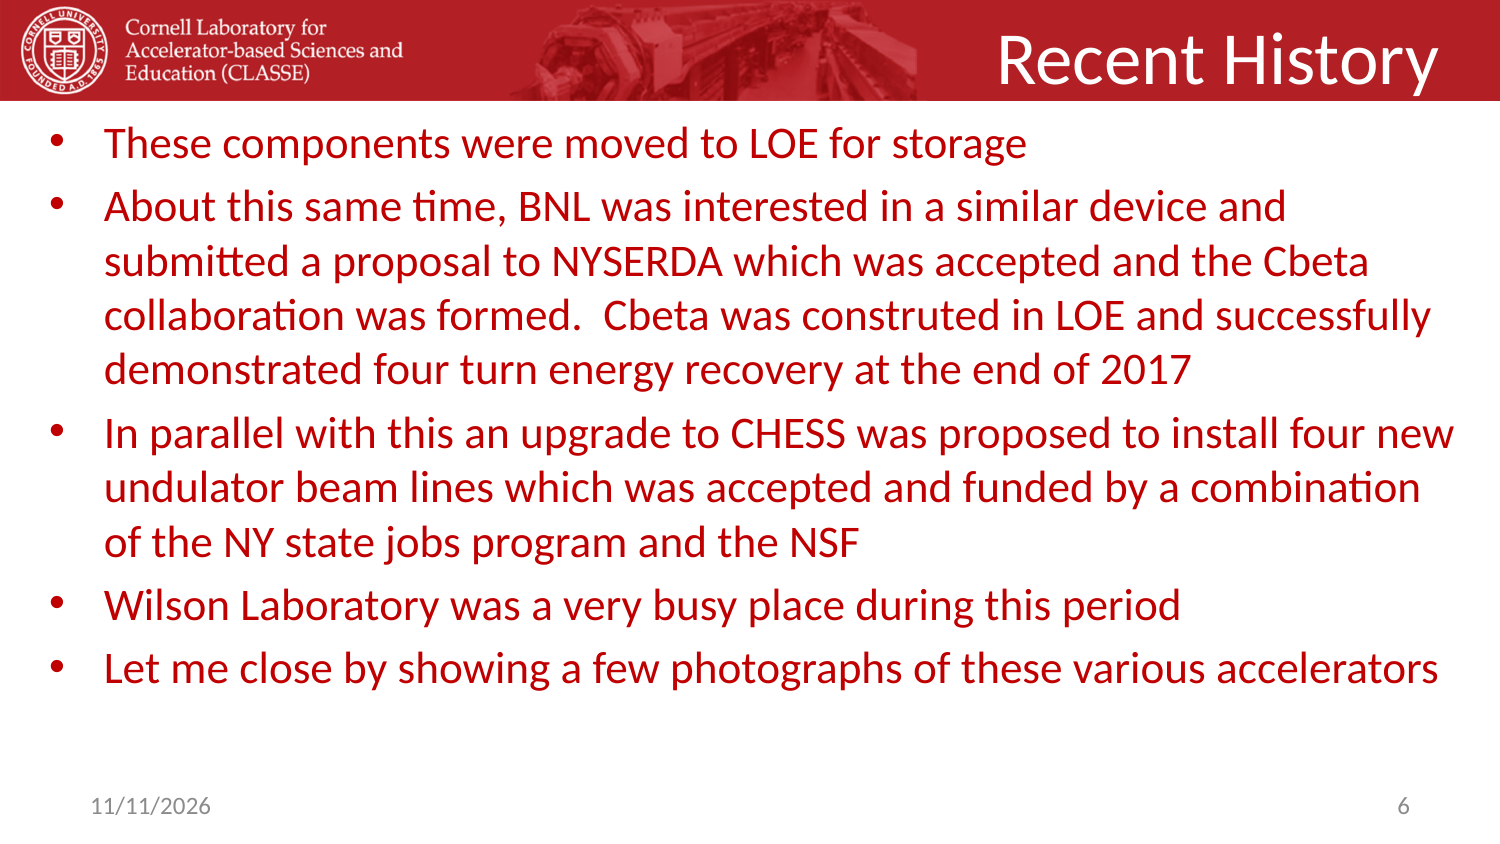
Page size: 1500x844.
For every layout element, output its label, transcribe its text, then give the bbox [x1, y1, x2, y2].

picture [0, 0, 1500, 101]
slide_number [75, 782, 425, 827]
title Recent History [415, 2, 1455, 94]
list These components were moved to LOE for storage About this same time, BNL was interested in a similar device and submitted a proposal to NYSERDA which was accepted and the Cbeta collaboration was formed. Cbeta was construted in LOE and successfully demonstrated four turn energy recovery at the end of 2017 In parallel with this an upgrade to CHESS was proposed to install four new undulator beam lines which was accepted and funded by a combination of the NY state jobs program and the NSF Wilson Laboratory was a very busy place during this period Let me close by showing a few photographs of these various accelerators [34, 105, 1472, 754]
slide_number 6 [1074, 782, 1425, 827]
